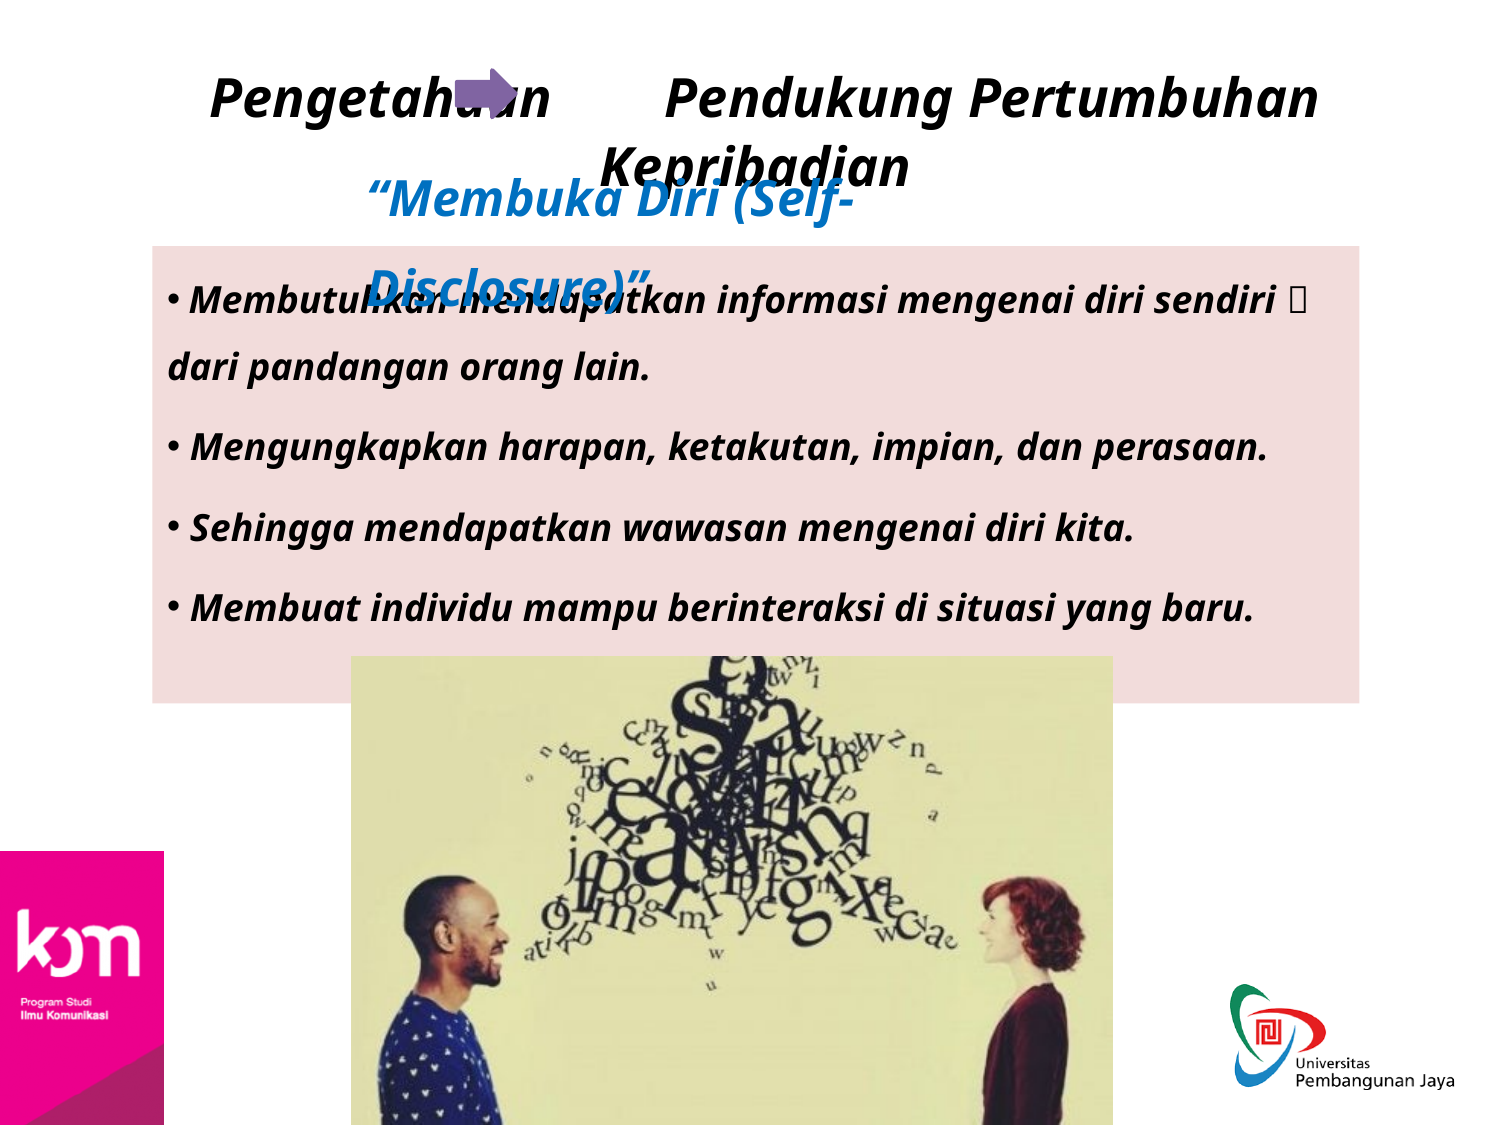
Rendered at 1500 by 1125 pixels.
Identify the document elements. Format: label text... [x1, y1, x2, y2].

picture [1230, 984, 1455, 1091]
picture [351, 656, 1113, 1125]
text_box Membutuhkan mendapatkan informasi mengenai diri sendiri  dari pandangan orang lain. Mengungkapkan harapan, ketakutan, impian, dan perasaan. Sehingga mendapatkan wawasan mengenai diri kita. Membuat individu mampu berinteraksi di situasi yang baru. [152, 246, 1360, 704]
text_box [454, 68, 518, 120]
text_box Pengetahuan Pendukung Pertumbuhan Kepribadian [81, 35, 1430, 275]
picture [0, 851, 165, 1125]
text_box “Membuka Diri (Self-Disclosure)” [351, 128, 1079, 324]
